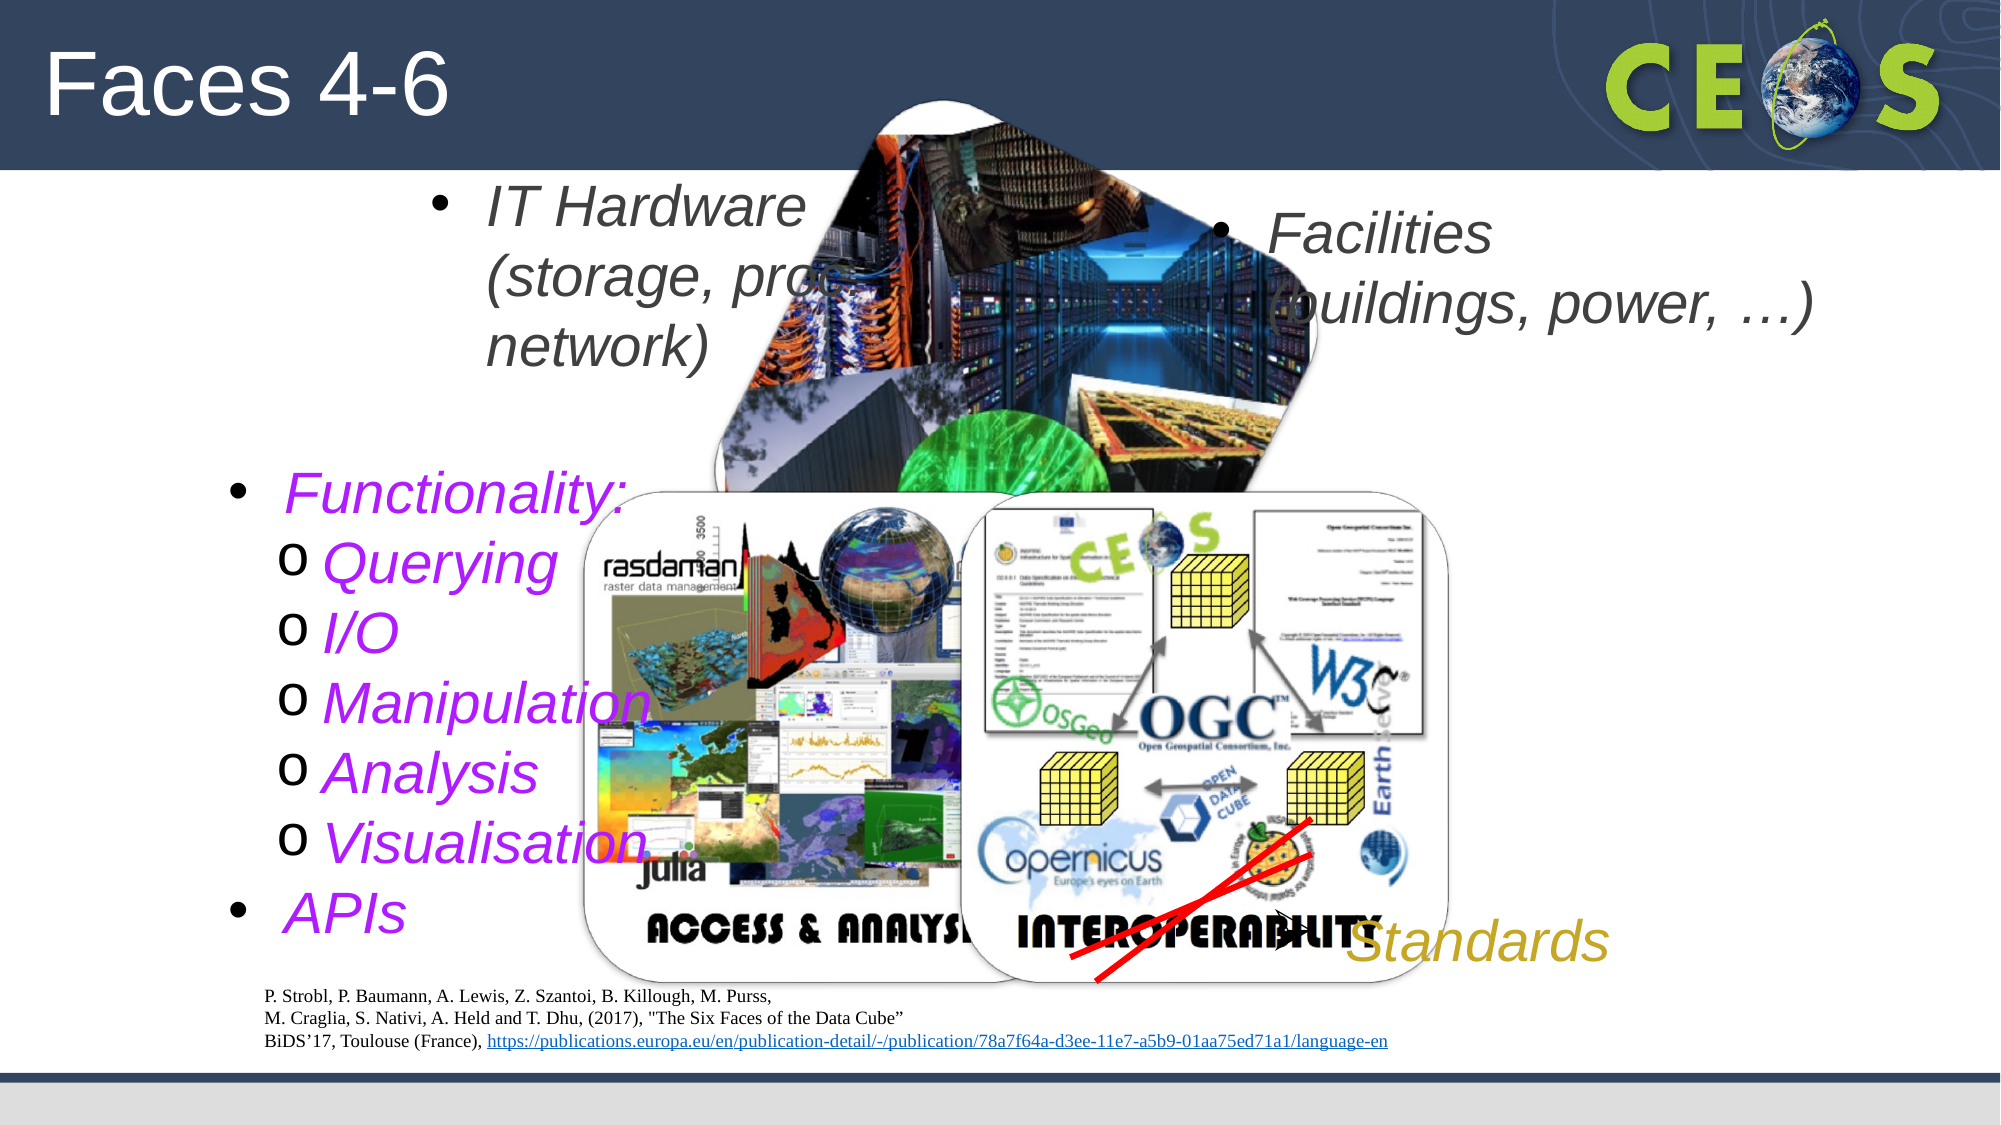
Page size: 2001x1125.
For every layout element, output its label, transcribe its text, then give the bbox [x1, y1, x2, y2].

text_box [1069, 853, 1090, 958]
text_box Standards [1453, 895, 1691, 981]
text_box Facilities (buildings, power, …) [1453, 187, 1848, 343]
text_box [583, 154, 1448, 982]
text_box P. Strobl, P. Baumann, A. Lewis, Z. Szantoi, B. Killough, M. Purss, M. Craglia, S. Nativi, A. Held and T. Dhu, (2017), "The Six Faces of the Data Cube” BiDS’17, Toulouse (France), https://publications.europa.eu/en/publication-detail/-/publication/78a7f64a-d3ee-11e7-a5b9-01aa75ed71a1/language-en [249, 975, 1598, 1059]
title Faces 4-6 [28, 28, 1569, 157]
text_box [1095, 818, 1313, 982]
text_box Functionality: Querying I/O Manipulation Analysis Visualisation APIs [213, 447, 577, 953]
picture [1606, 18, 1939, 150]
text_box IT Hardware (storage, proc. network) [415, 160, 577, 386]
